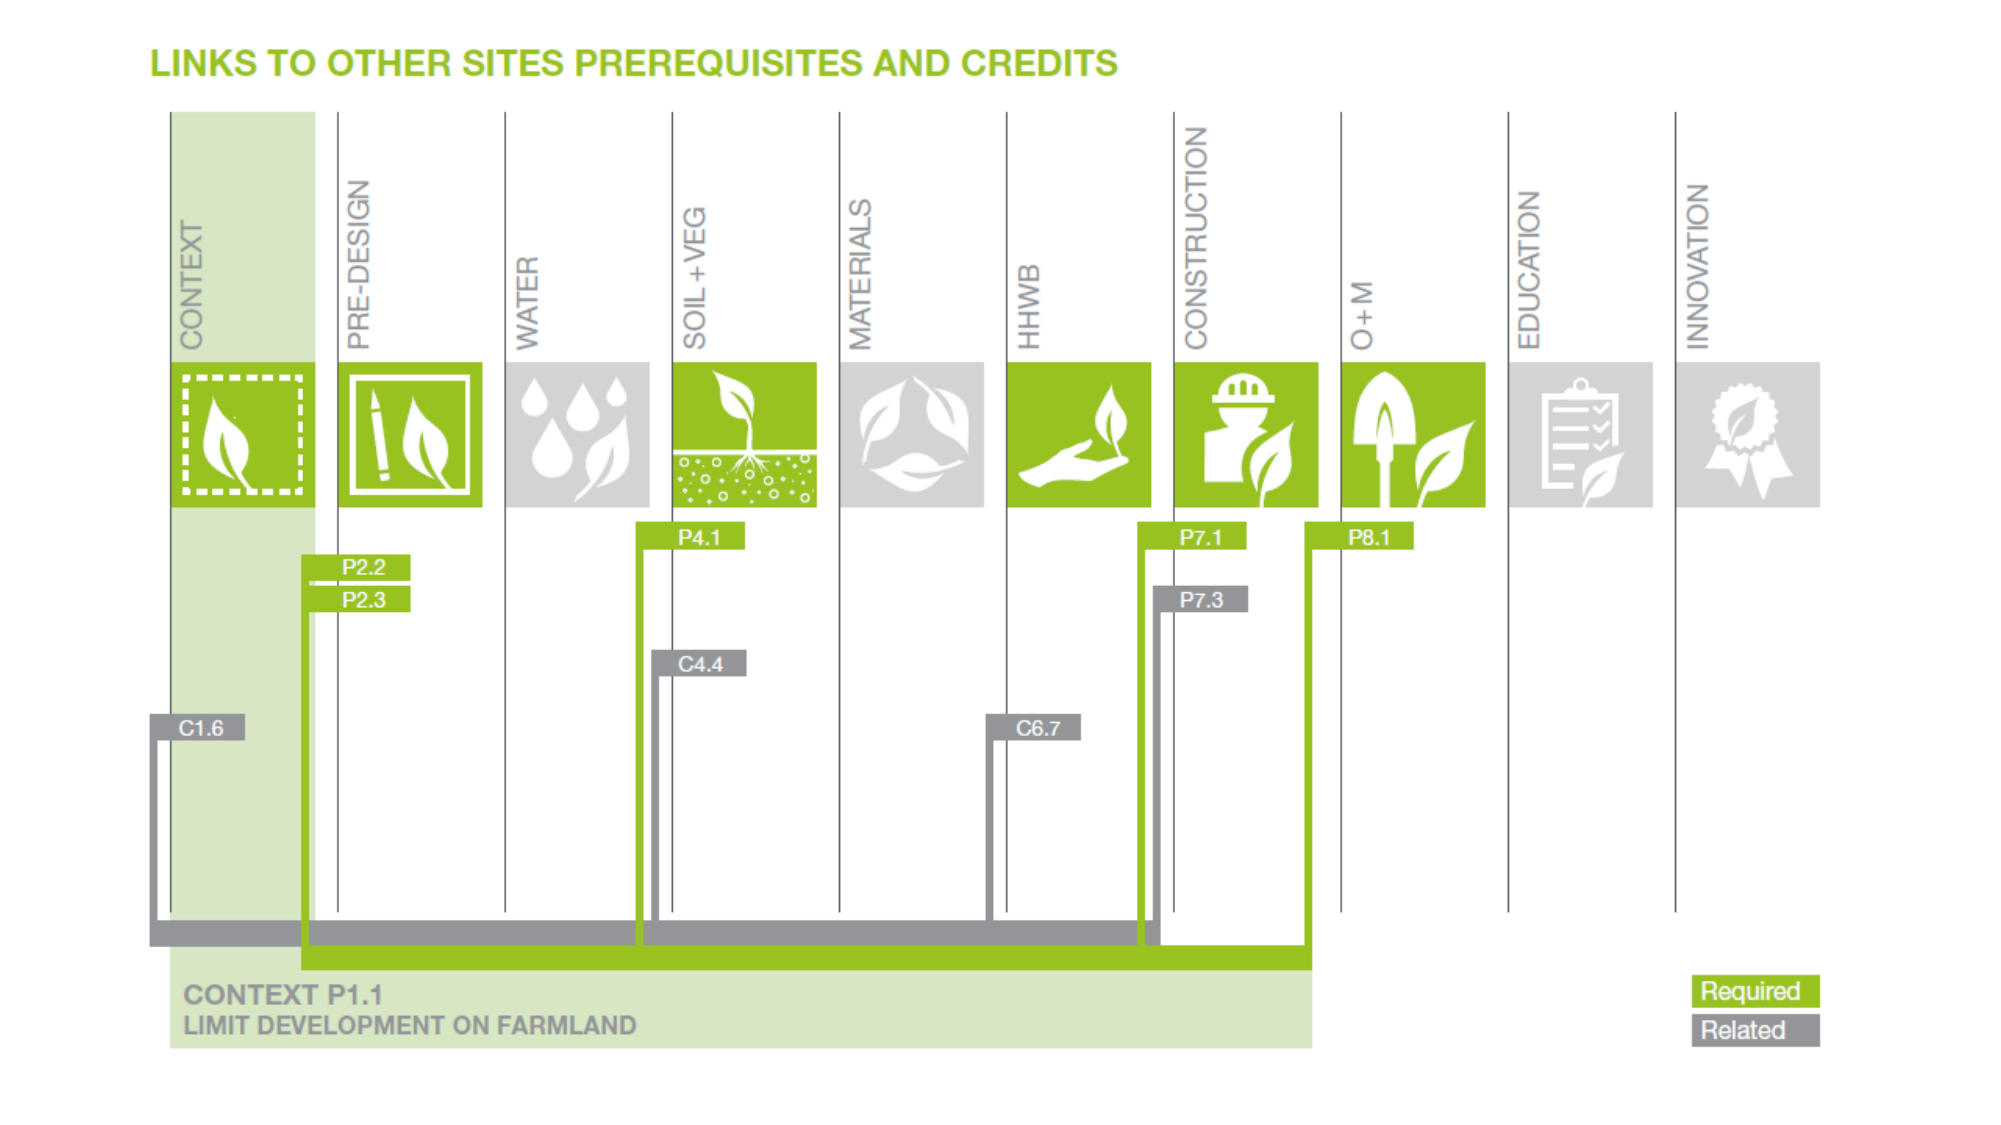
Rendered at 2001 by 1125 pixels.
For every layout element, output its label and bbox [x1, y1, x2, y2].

picture [113, 20, 1886, 1105]
